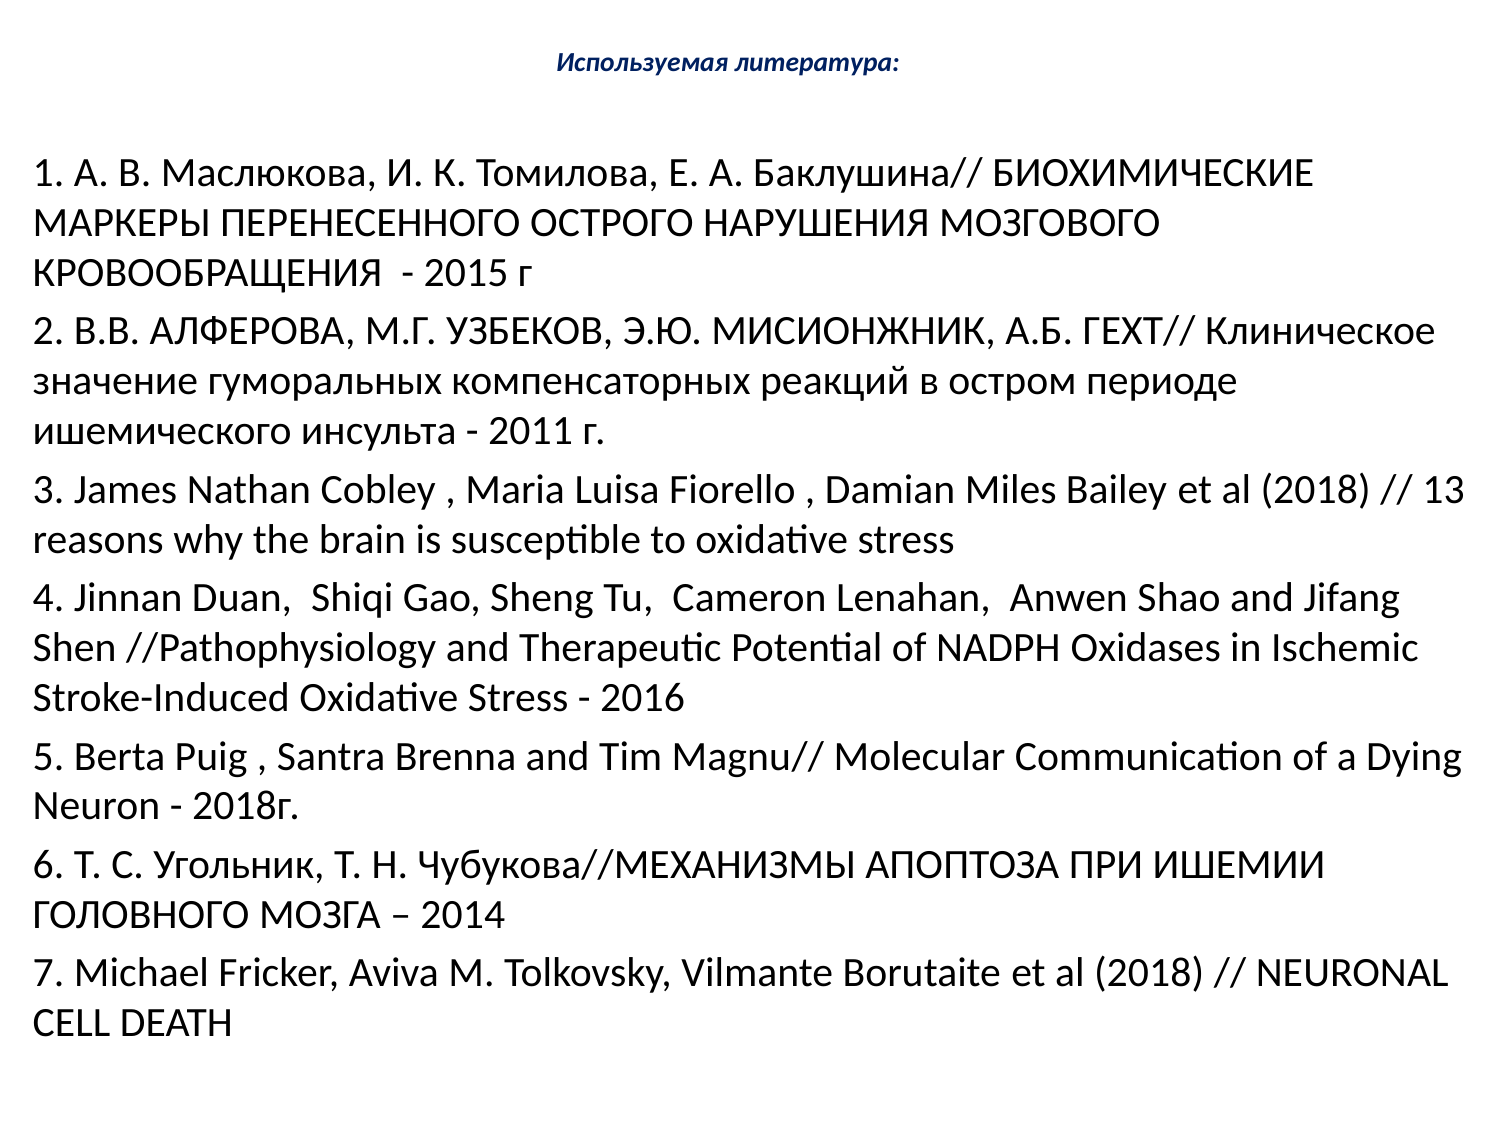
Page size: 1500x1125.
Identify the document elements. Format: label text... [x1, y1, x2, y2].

title Используемая литература: [53, 2, 1404, 85]
list 1. А. В. Маслюкова, И. К. Томилова, Е. А. Баклушина// БИОХИМИЧЕСКИЕ МАРКЕРЫ ПЕРЕНЕСЕННОГО ОСТРОГО НАРУШЕНИЯ МОЗГОВОГО КРОВООБРАЩЕНИЯ - 2015 г 2. В.В. АЛФЕРОВА, М.Г. УЗБЕКОВ, Э.Ю. МИСИОНЖНИК, А.Б. ГЕХТ// Клиническое значение гуморальных компенсаторных реакций в остром периоде ишемического инсульта - 2011 г. 3. James Nathan Cobley , Maria Luisa Fiorello , Damian Miles Bailey et al (2018) // 13 reasons why the brain is susceptible to oxidative stress 4. Jinnan Duan, Shiqi Gao, Sheng Tu, Cameron Lenahan, Anwen Shao and Jifang Shen //Pathophysiology and Therapeutic Potential of NADPH Oxidases in Ischemic Stroke-Induced Oxidative Stress - 2016 5. Berta Puig , Santra Brenna and Tim Magnu// Molecular Communication of a Dying Neuron - 2018г. 6. Т. С. Угольник, Т. Н. Чубукова//МЕХАНИЗМЫ АПОПТОЗА ПРИ ИШЕМИИ ГОЛОВНОГО МОЗГА – 2014 7. Michael Fricker, Aviva M. Tolkovsky, Vilmante Borutaite et al (2018) // NEURONAL CELL DEATH [17, 137, 1500, 982]
